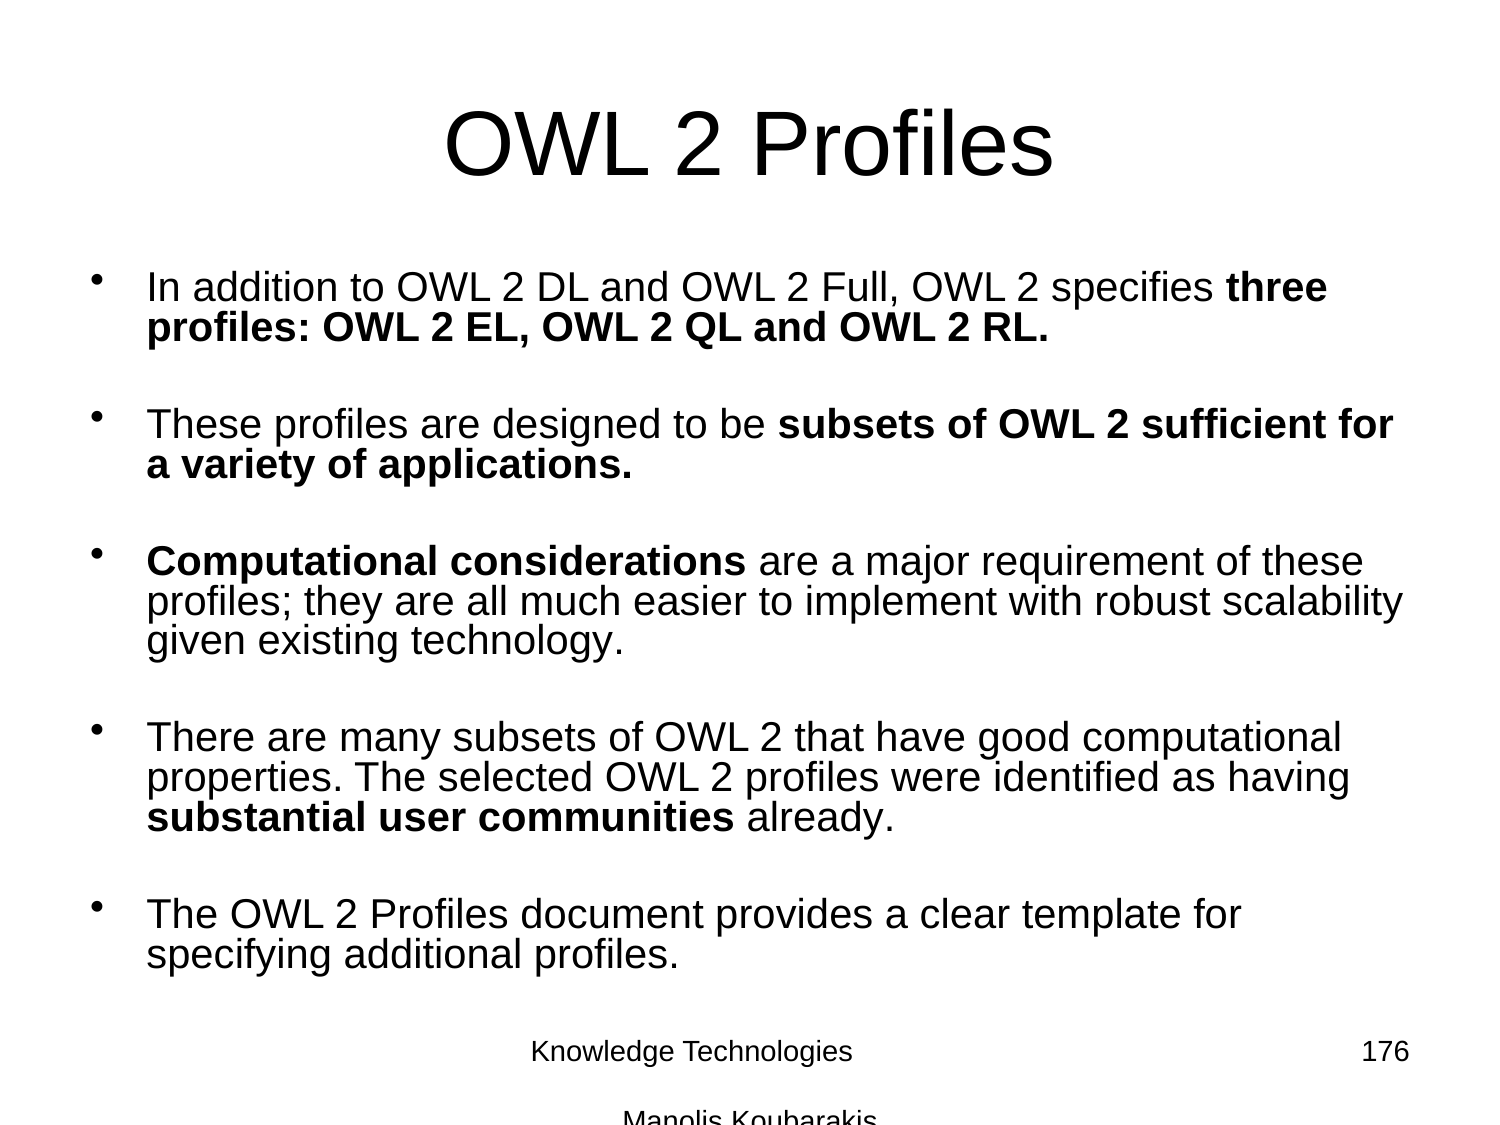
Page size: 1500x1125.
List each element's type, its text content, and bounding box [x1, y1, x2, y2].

title OWL 2 Profiles [75, 45, 1425, 233]
slide_number 176 [1074, 1024, 1426, 1103]
footer Knowledge Technologies Manolis Koubarakis [512, 1024, 988, 1103]
list In addition to OWL 2 DL and OWL 2 Full, OWL 2 specifies three profiles: OWL 2 EL, OWL 2 QL and OWL 2 RL. These profiles are designed to be subsets of OWL 2 sufficient for a variety of applications. Computational considerations are a major requirement of these profiles; they are all much easier to implement with robust scalability given existing technology. There are many subsets of OWL 2 that have good computational properties. The selected OWL 2 profiles were identified as having substantial user communities already. The OWL 2 Profiles document provides a clear template for specifying additional profiles. [75, 262, 1425, 1005]
